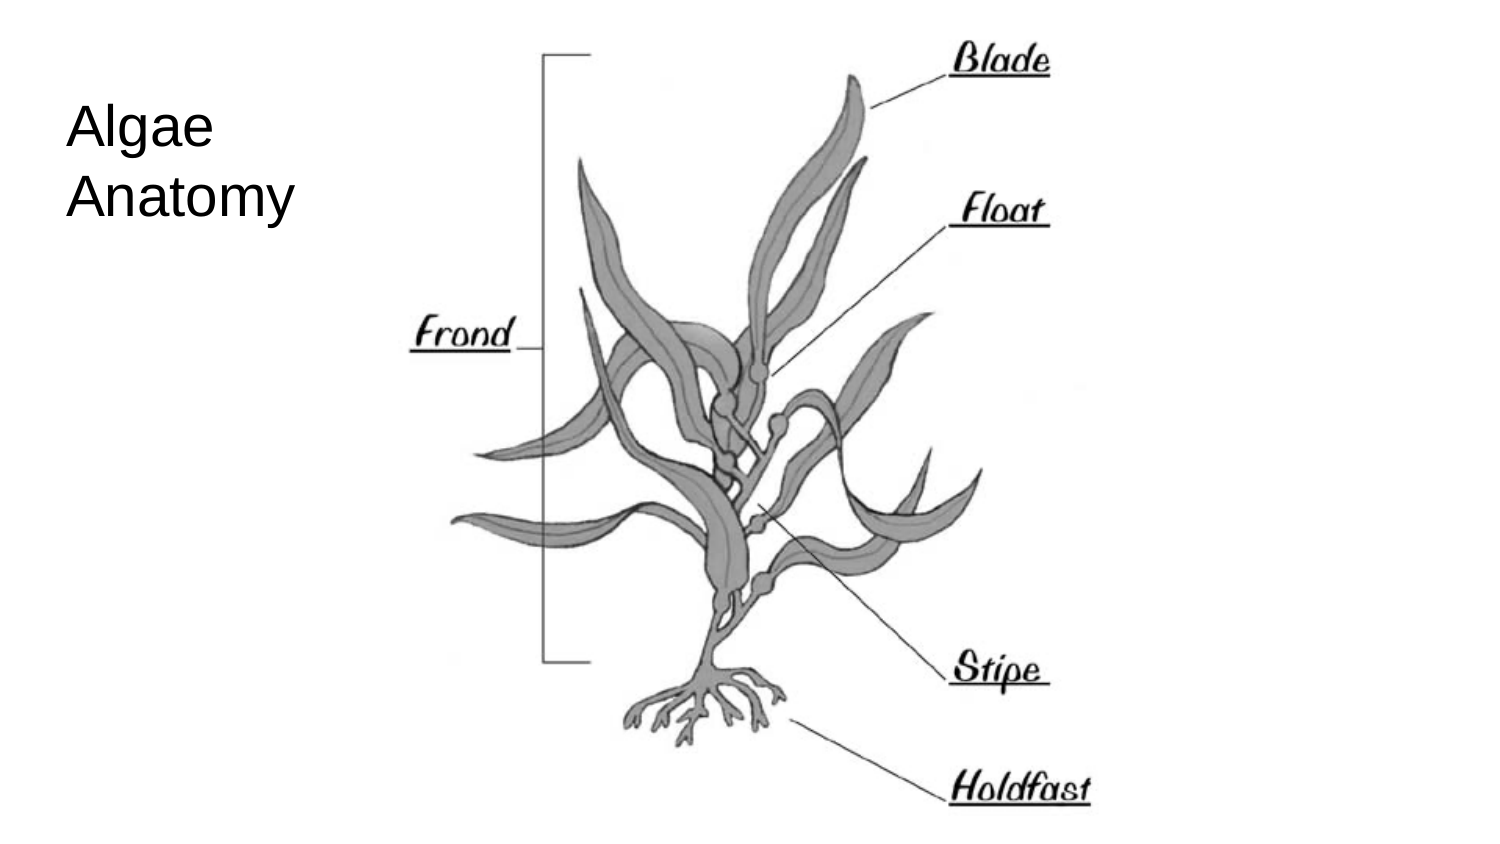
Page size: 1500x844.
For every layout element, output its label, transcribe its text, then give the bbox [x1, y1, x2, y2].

title Algae Anatomy [51, 72, 393, 167]
picture [398, 27, 1102, 816]
